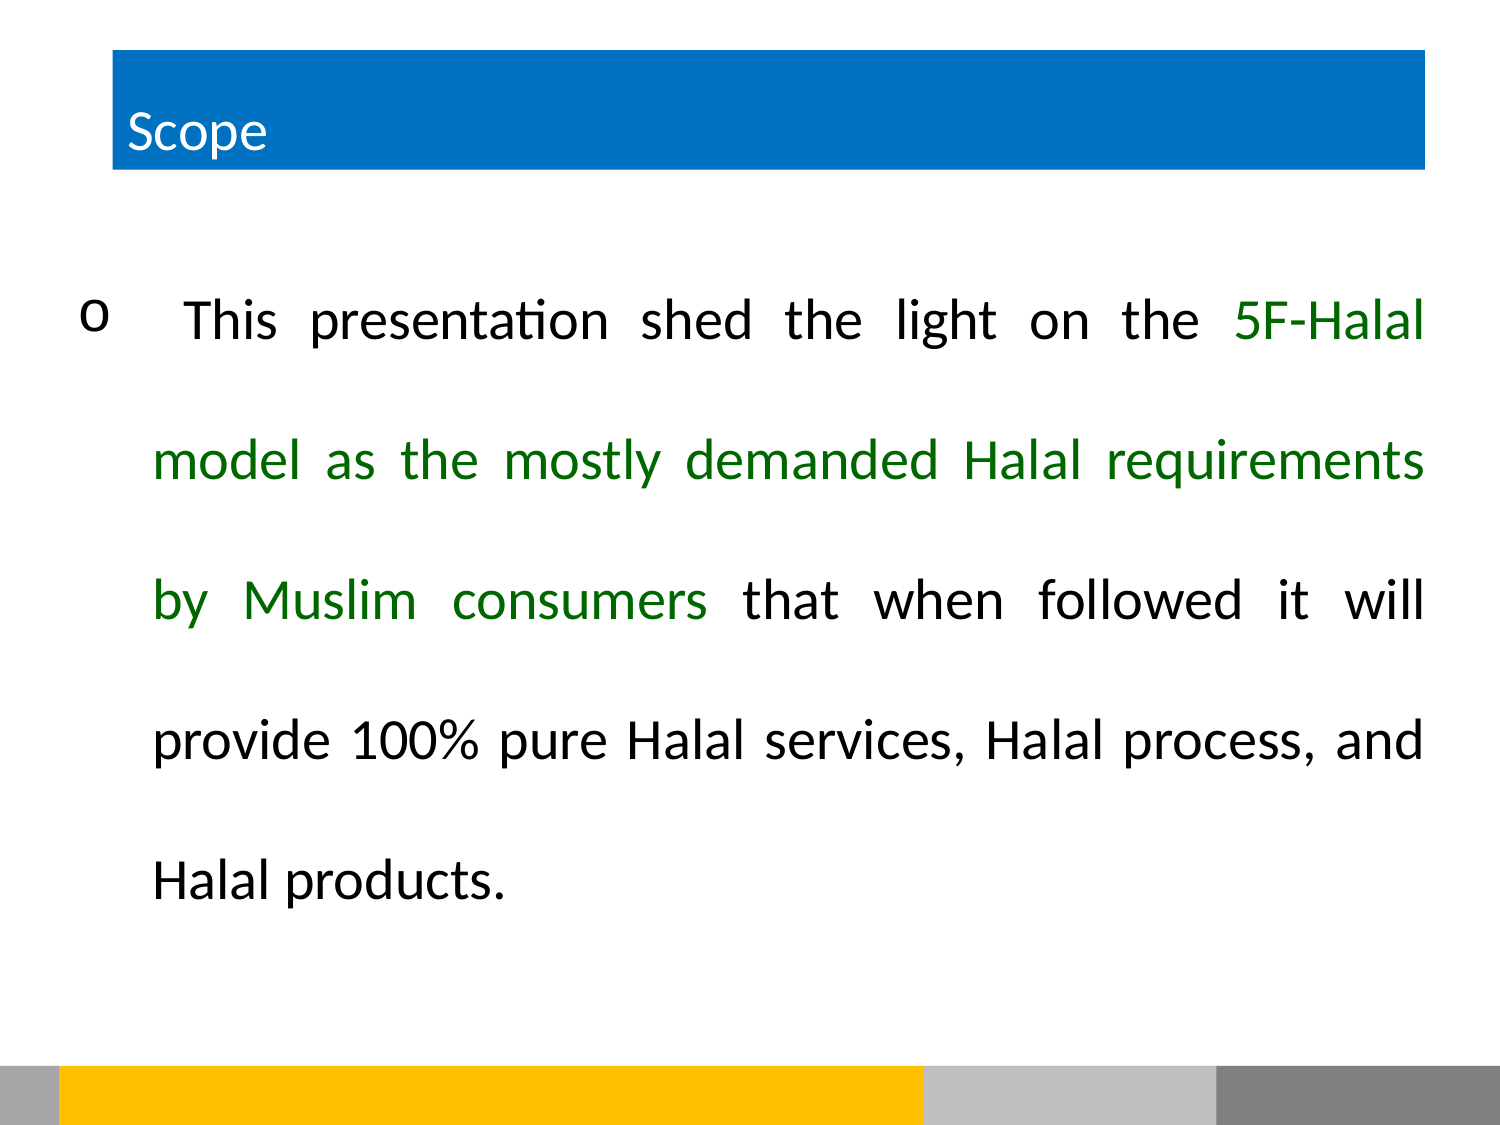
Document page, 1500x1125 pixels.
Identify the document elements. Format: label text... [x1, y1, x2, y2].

text_box This presentation shed the light on the 5F-Halal model as the mostly demanded Halal requirements by Muslim consumers that when followed it will provide 100% pure Halal services, Halal process, and Halal products. [62, 203, 1441, 919]
text_box [0, 1064, 61, 1125]
text_box [921, 1064, 1214, 1125]
text_box Scope [112, 50, 1425, 170]
text_box [61, 1064, 921, 1125]
text_box [1214, 1064, 1500, 1125]
